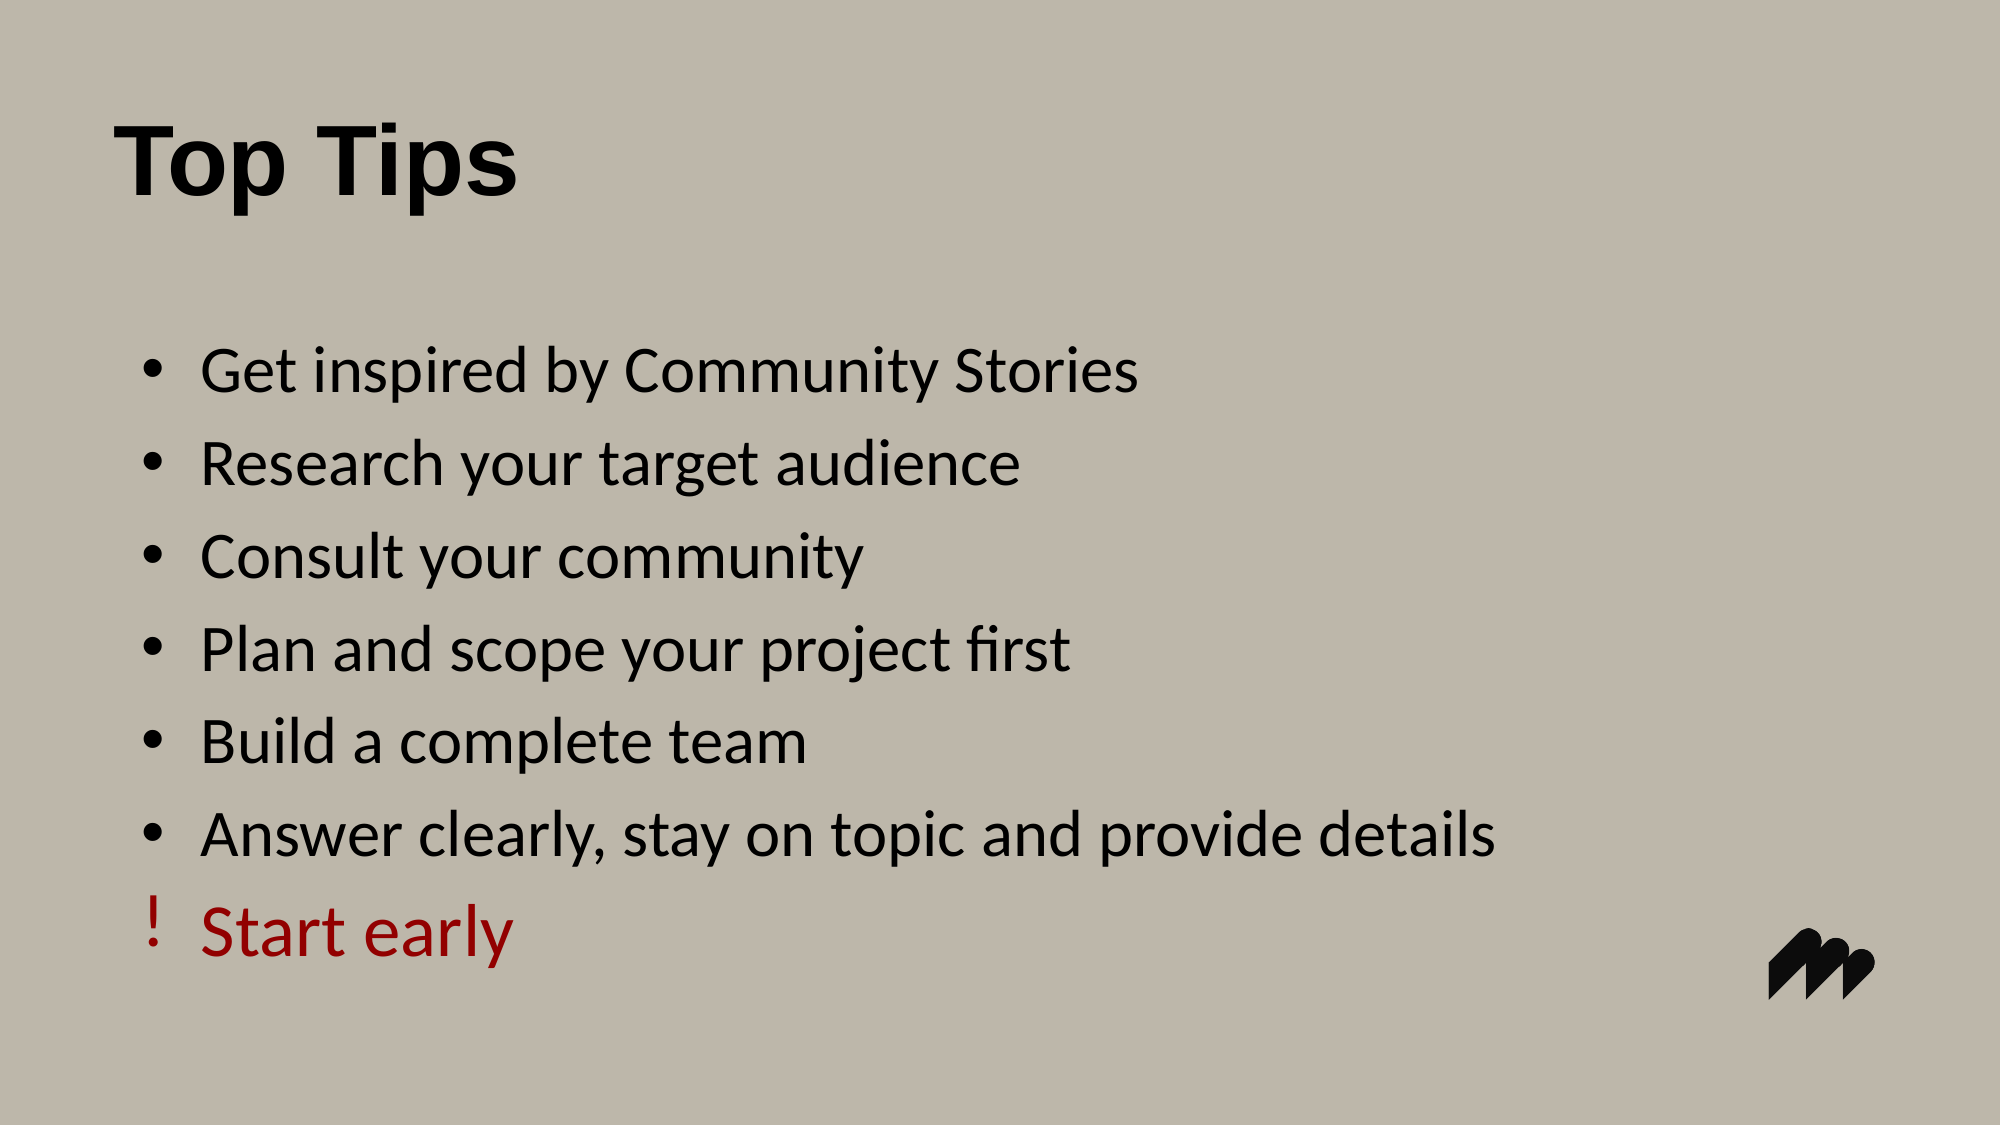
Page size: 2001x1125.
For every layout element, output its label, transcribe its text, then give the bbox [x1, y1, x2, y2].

text_box Get inspired by Community Stories Research your target audience Consult your community Plan and scope your project first Build a complete team Answer clearly, stay on topic and provide details Start early [126, 327, 1874, 1072]
title Top Tips [113, 90, 1508, 266]
